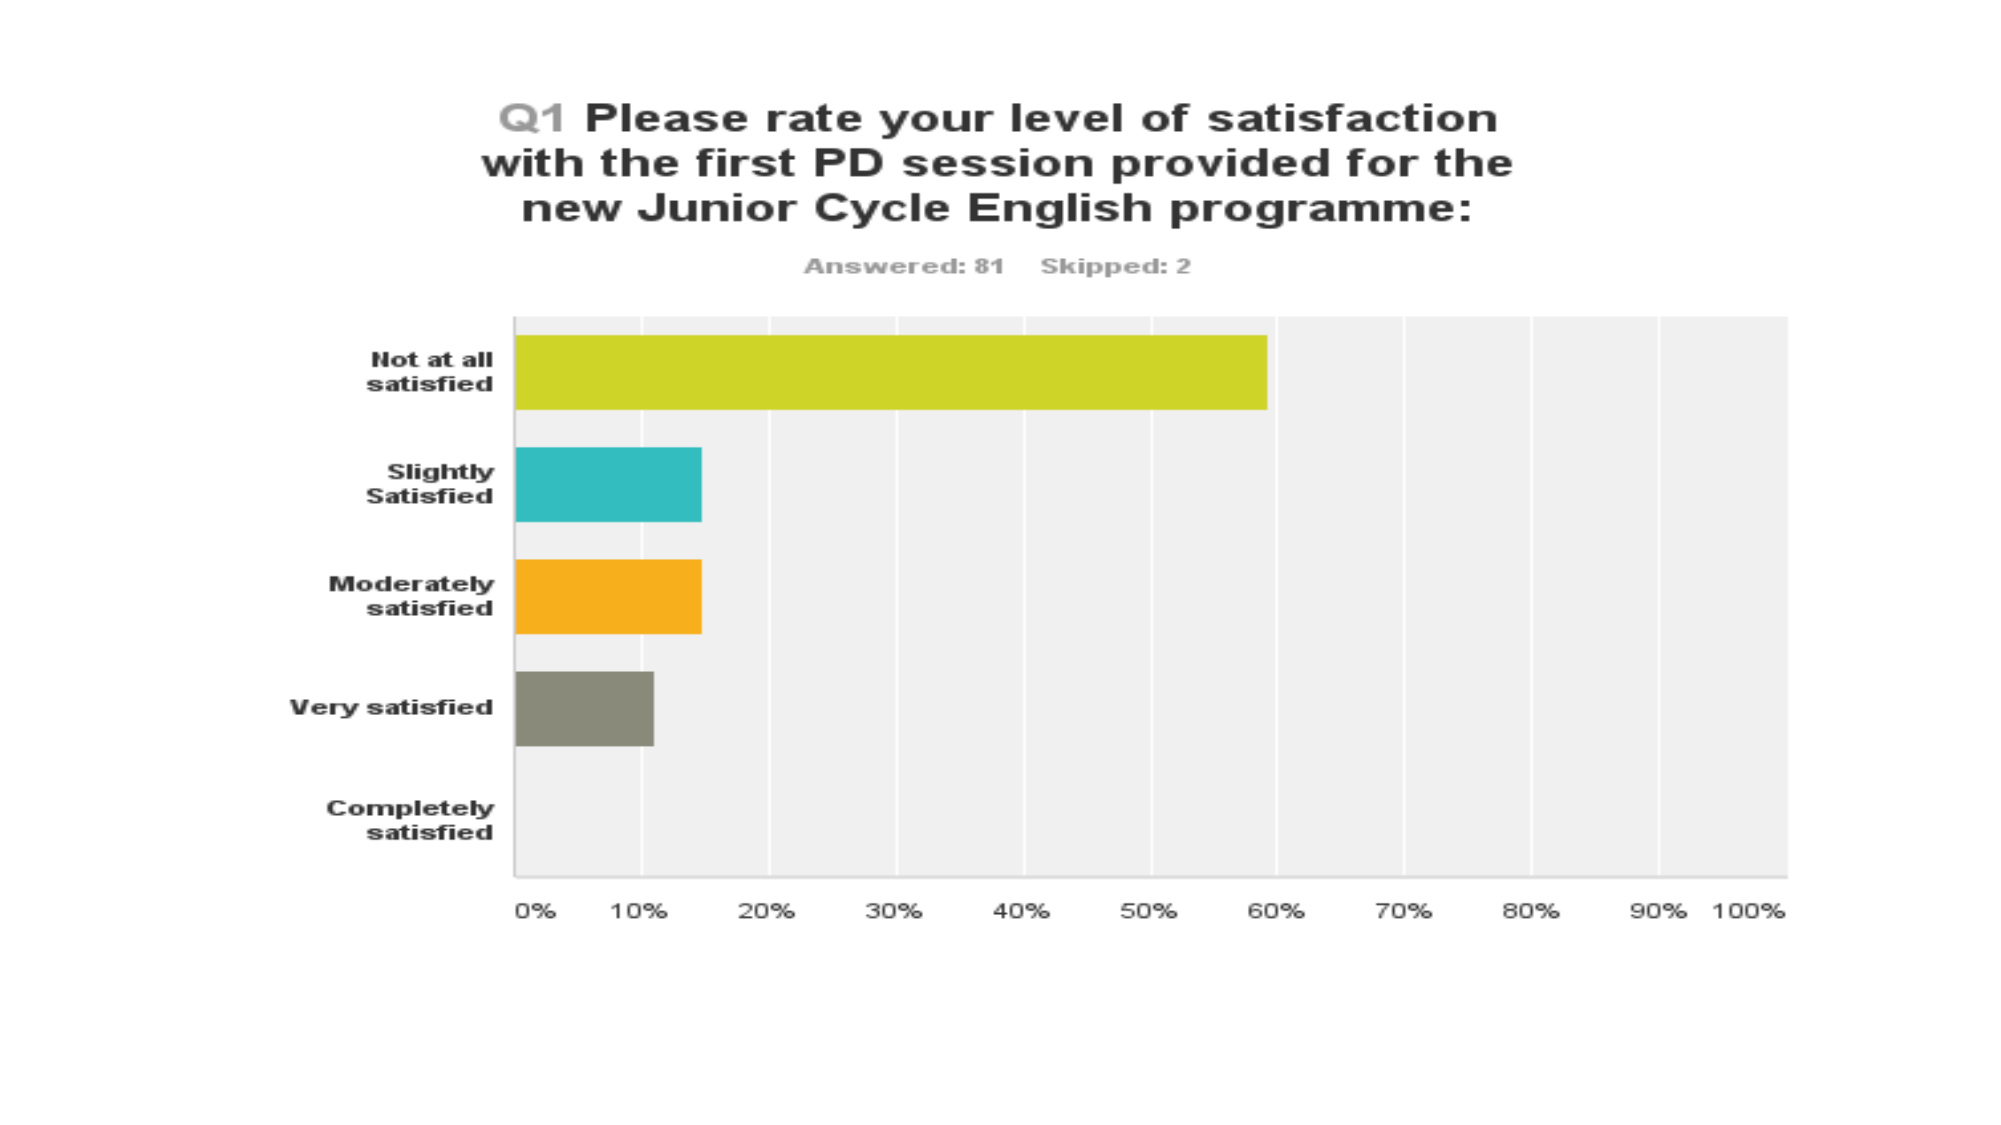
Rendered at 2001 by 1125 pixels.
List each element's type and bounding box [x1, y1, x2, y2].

list [137, 59, 1863, 1014]
